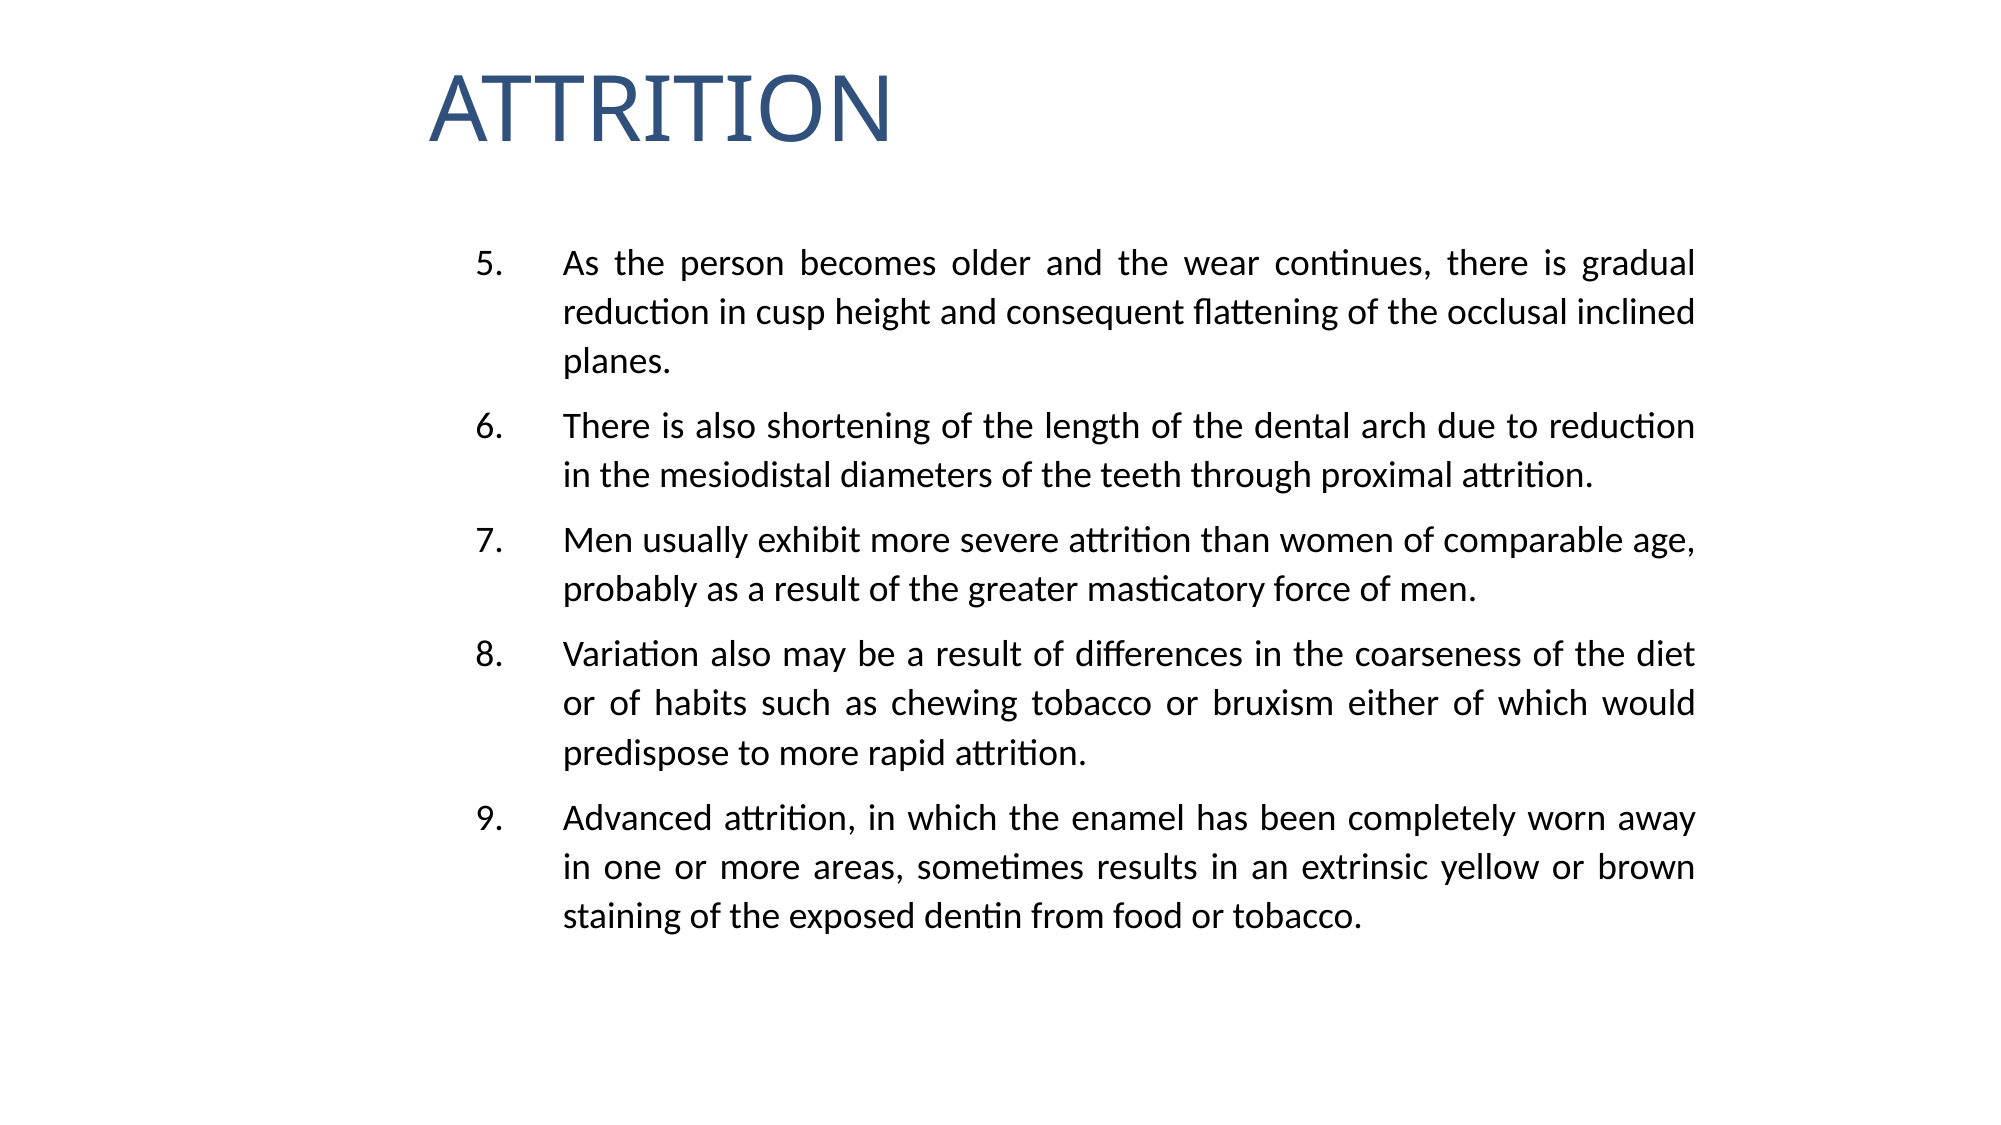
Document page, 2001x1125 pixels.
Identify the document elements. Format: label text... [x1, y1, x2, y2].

list As the person becomes older and the wear continues, there is gradual reduction in cusp height and consequent flattening of the occlusal inclined planes. There is also shortening of the length of the dental arch due to reduction in the mesiodistal diameters of the teeth through proximal attrition. 7. Men usually exhibit more severe attrition than women of comparable age, probably as a result of the greater masticatory force of men. 8. Variation also may be a result of differences in the coarseness of the diet or of habits such as chewing tobacco or bruxism either of which would predispose to more rapid attrition. 9. Advanced attrition, in which the enamel has been completely worn away in one or more areas, sometimes results in an extrinsic yellow or brown staining of the exposed dentin from food or tobacco. [337, 225, 1713, 1067]
title ATTRITION [414, 44, 1661, 178]
